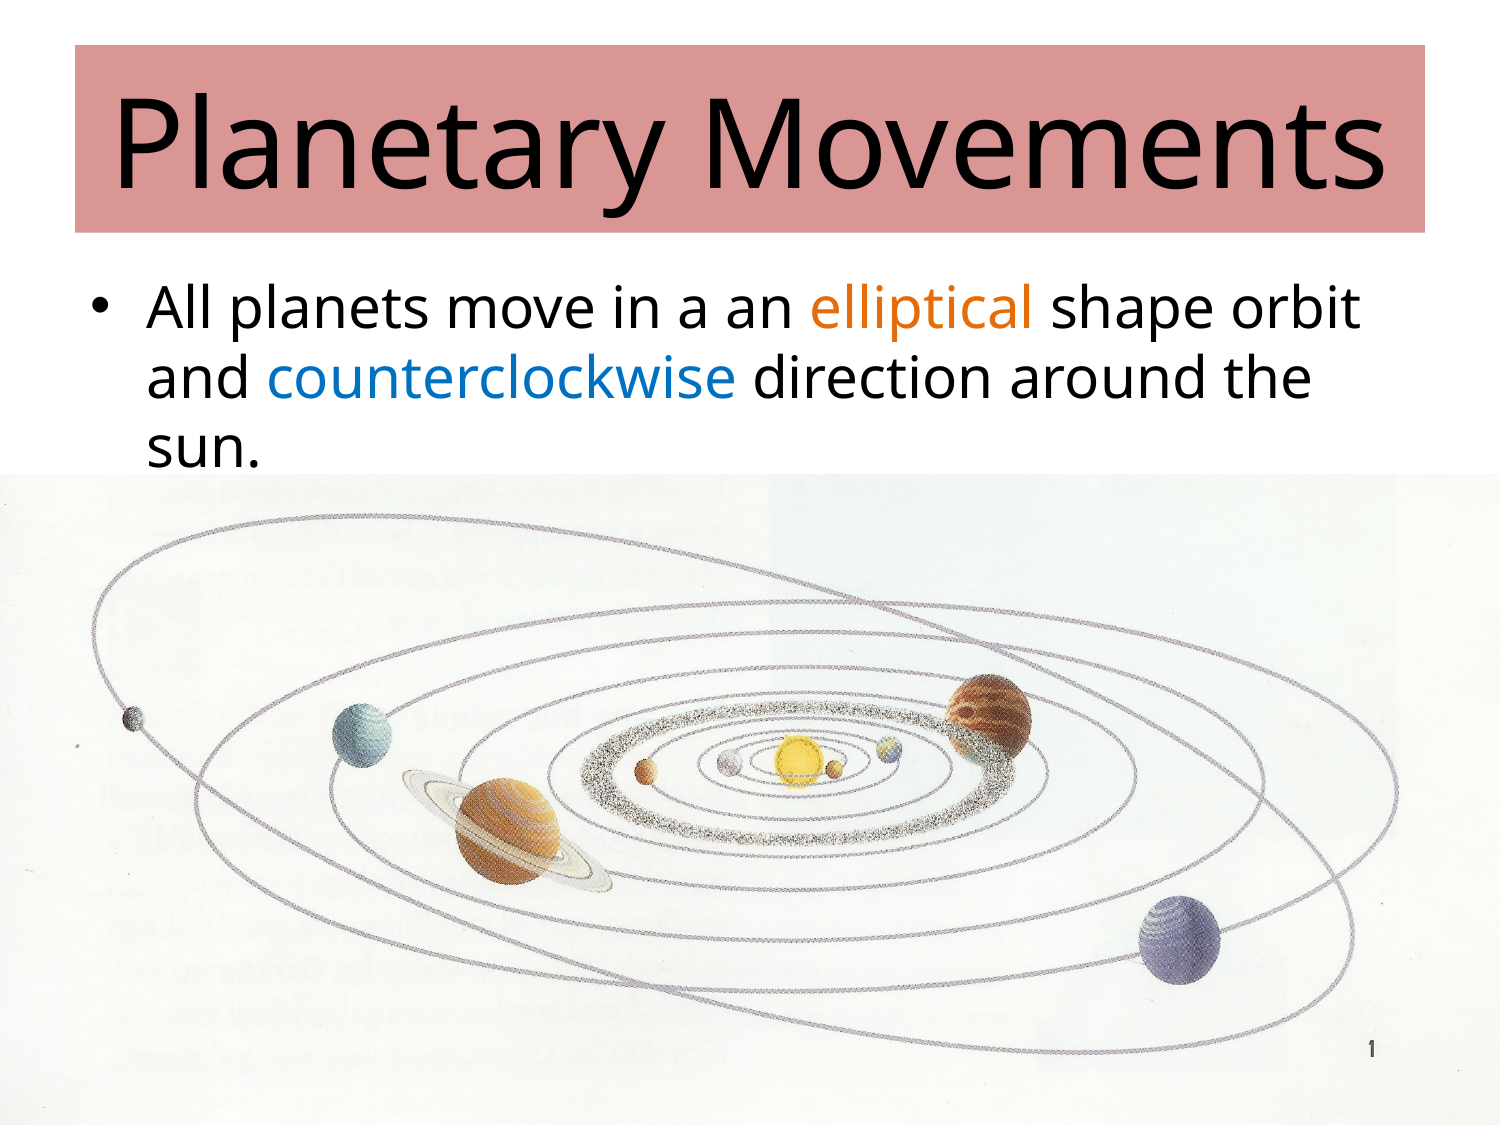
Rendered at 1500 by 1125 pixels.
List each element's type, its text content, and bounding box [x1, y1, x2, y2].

title Planetary Movements [75, 45, 1425, 233]
list All planets move in a an elliptical shape orbit and counterclockwise direction around the sun. [75, 262, 1425, 473]
picture [0, 474, 1500, 1125]
